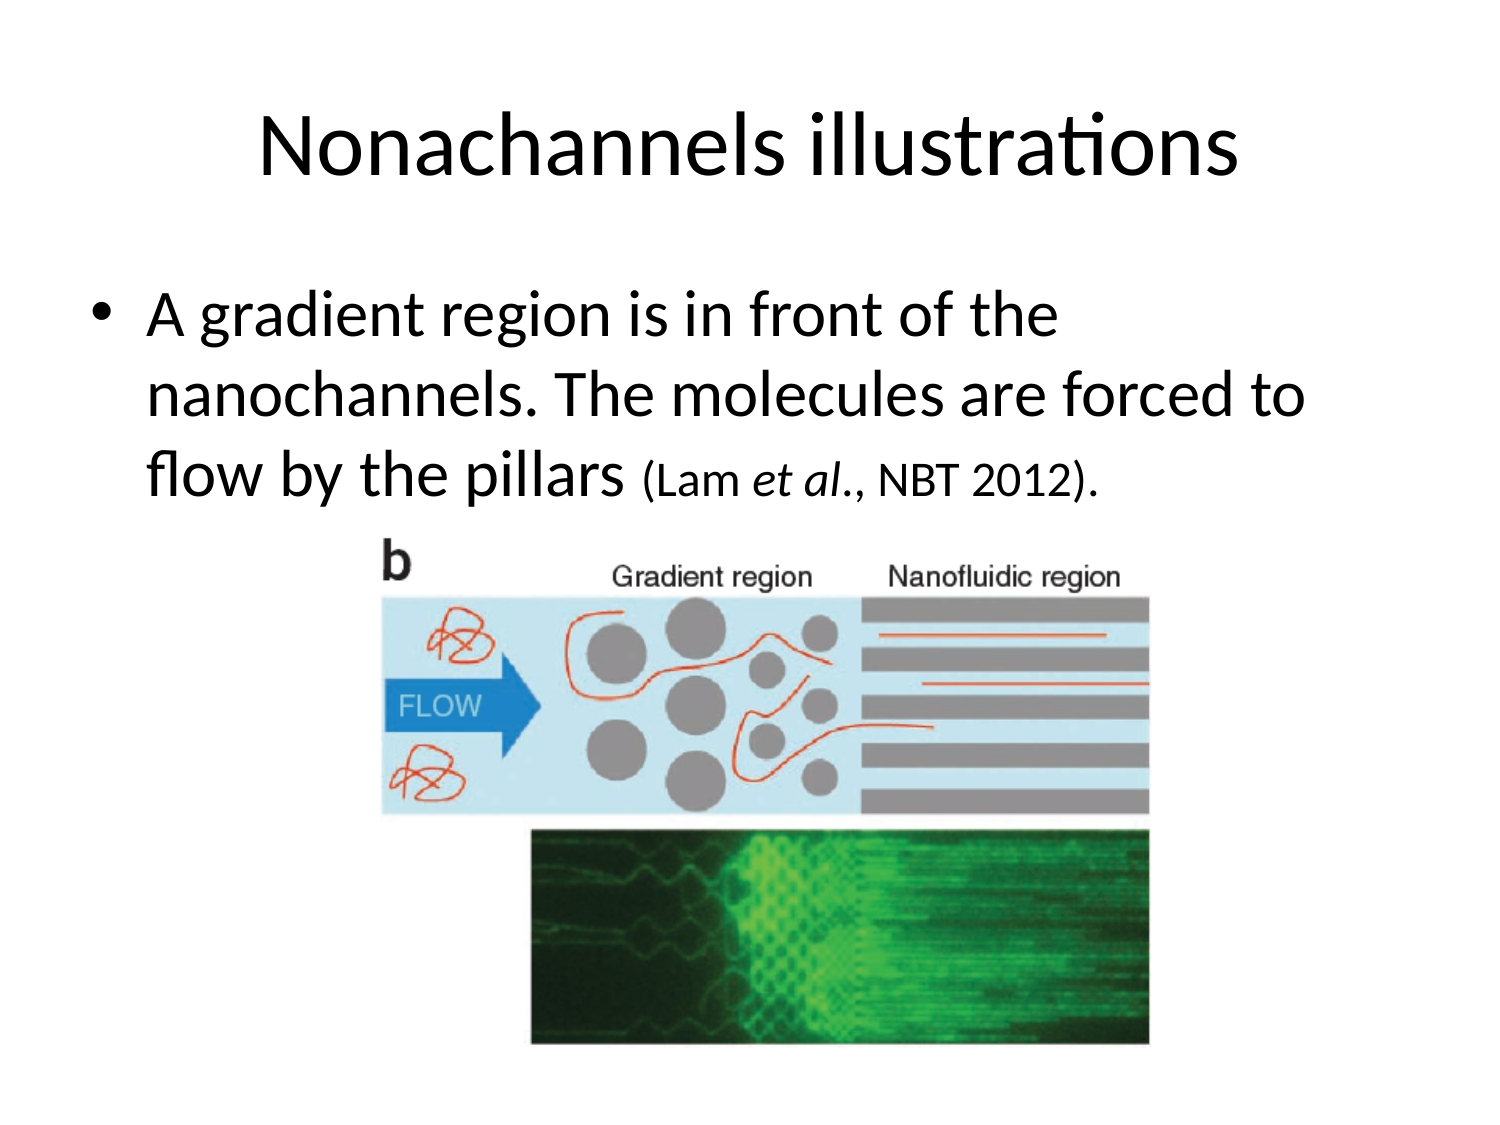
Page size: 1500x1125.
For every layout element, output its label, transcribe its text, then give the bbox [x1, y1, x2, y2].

title Nonachannels illustrations [75, 45, 1425, 233]
list A gradient region is in front of the nanochannels. The molecules are forced to flow by the pillars (Lam et al., NBT 2012). [75, 262, 1425, 1005]
picture [359, 514, 1162, 1071]
